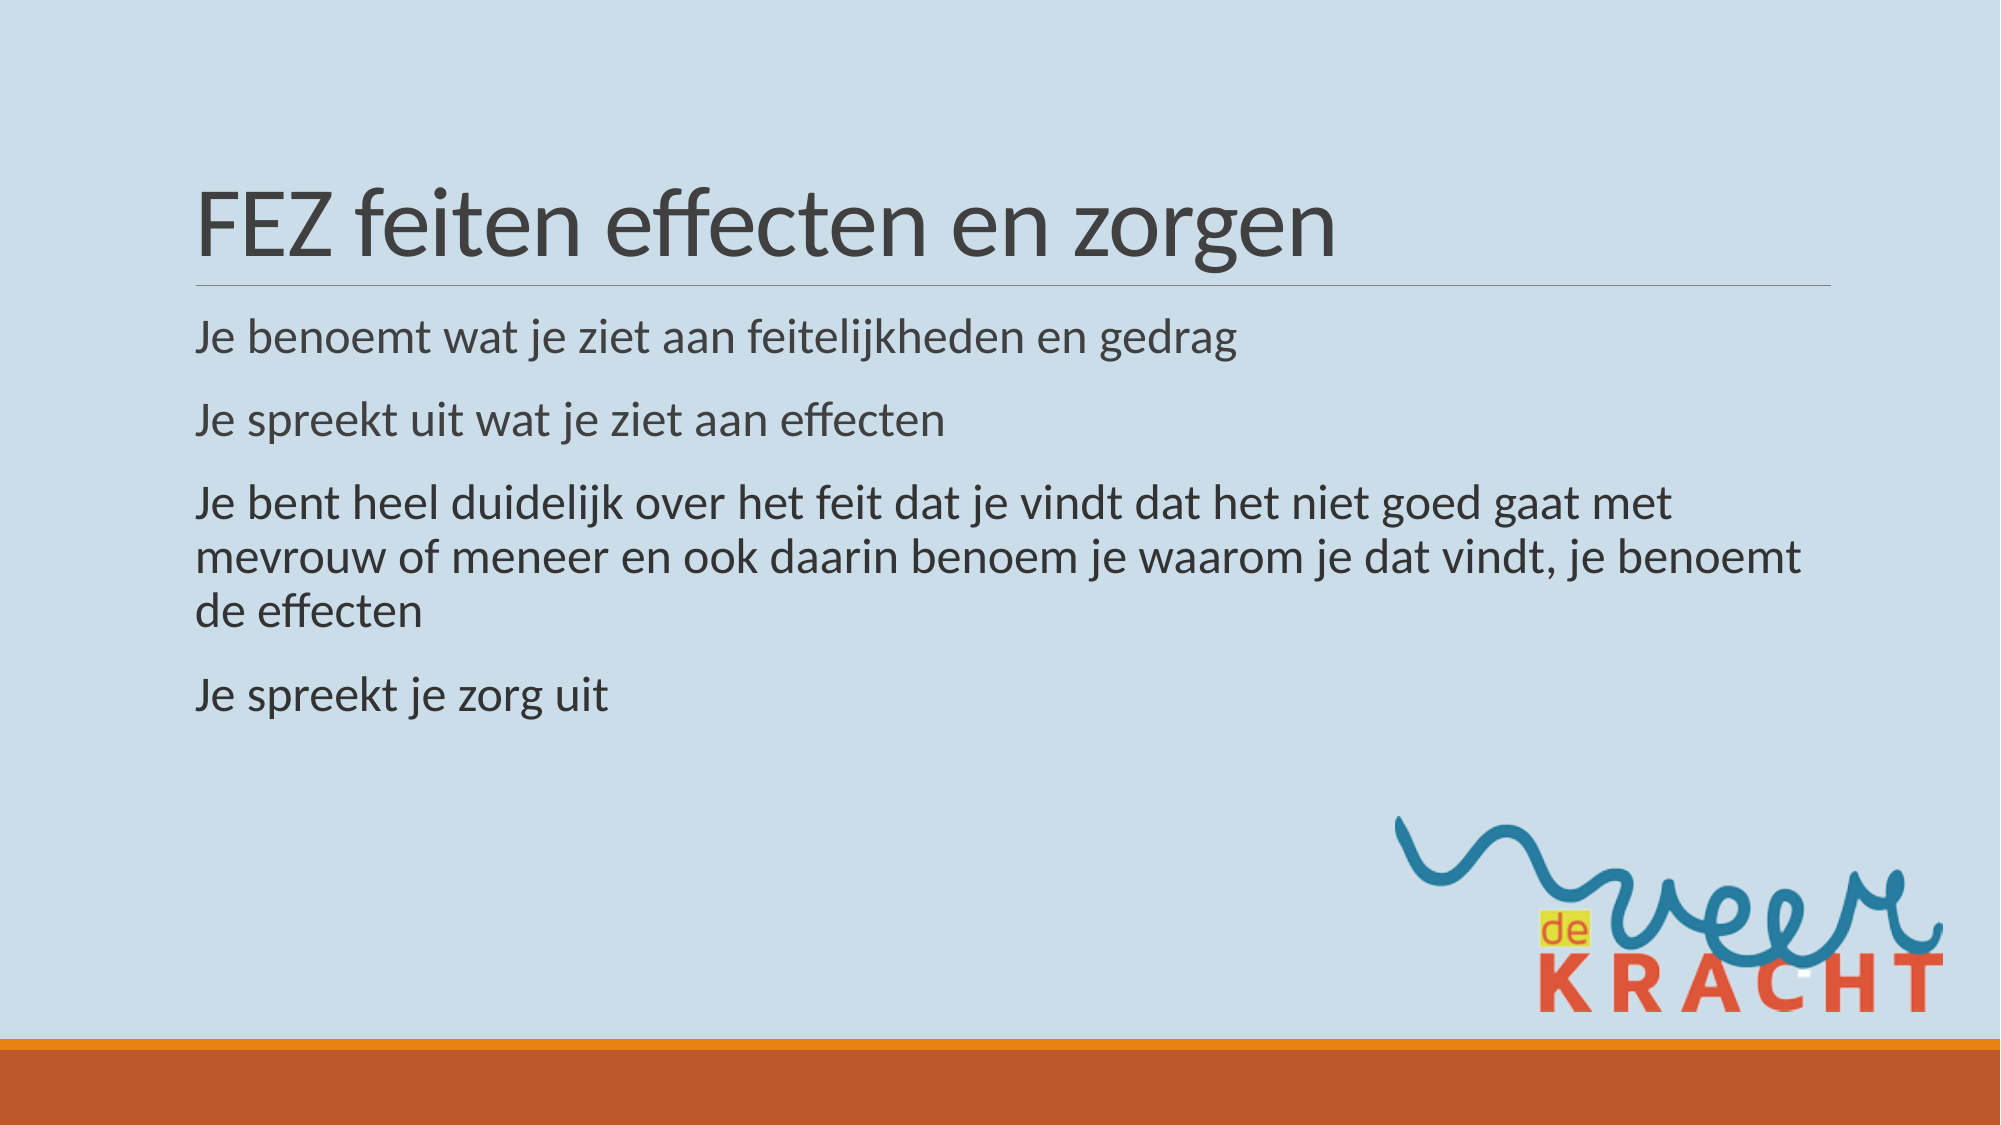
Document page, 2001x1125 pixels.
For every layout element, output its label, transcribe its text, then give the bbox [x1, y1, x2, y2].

picture [1395, 816, 1943, 1012]
title FEZ feiten effecten en zorgen [179, 47, 1830, 285]
list Je benoemt wat je ziet aan feitelijkheden en gedrag Je spreekt uit wat je ziet aan effecten Je bent heel duidelijk over het feit dat je vindt dat het niet goed gaat met mevrouw of meneer en ook daarin benoem je waarom je dat vindt, je benoemt de effecten Je spreekt je zorg uit [179, 302, 1830, 963]
